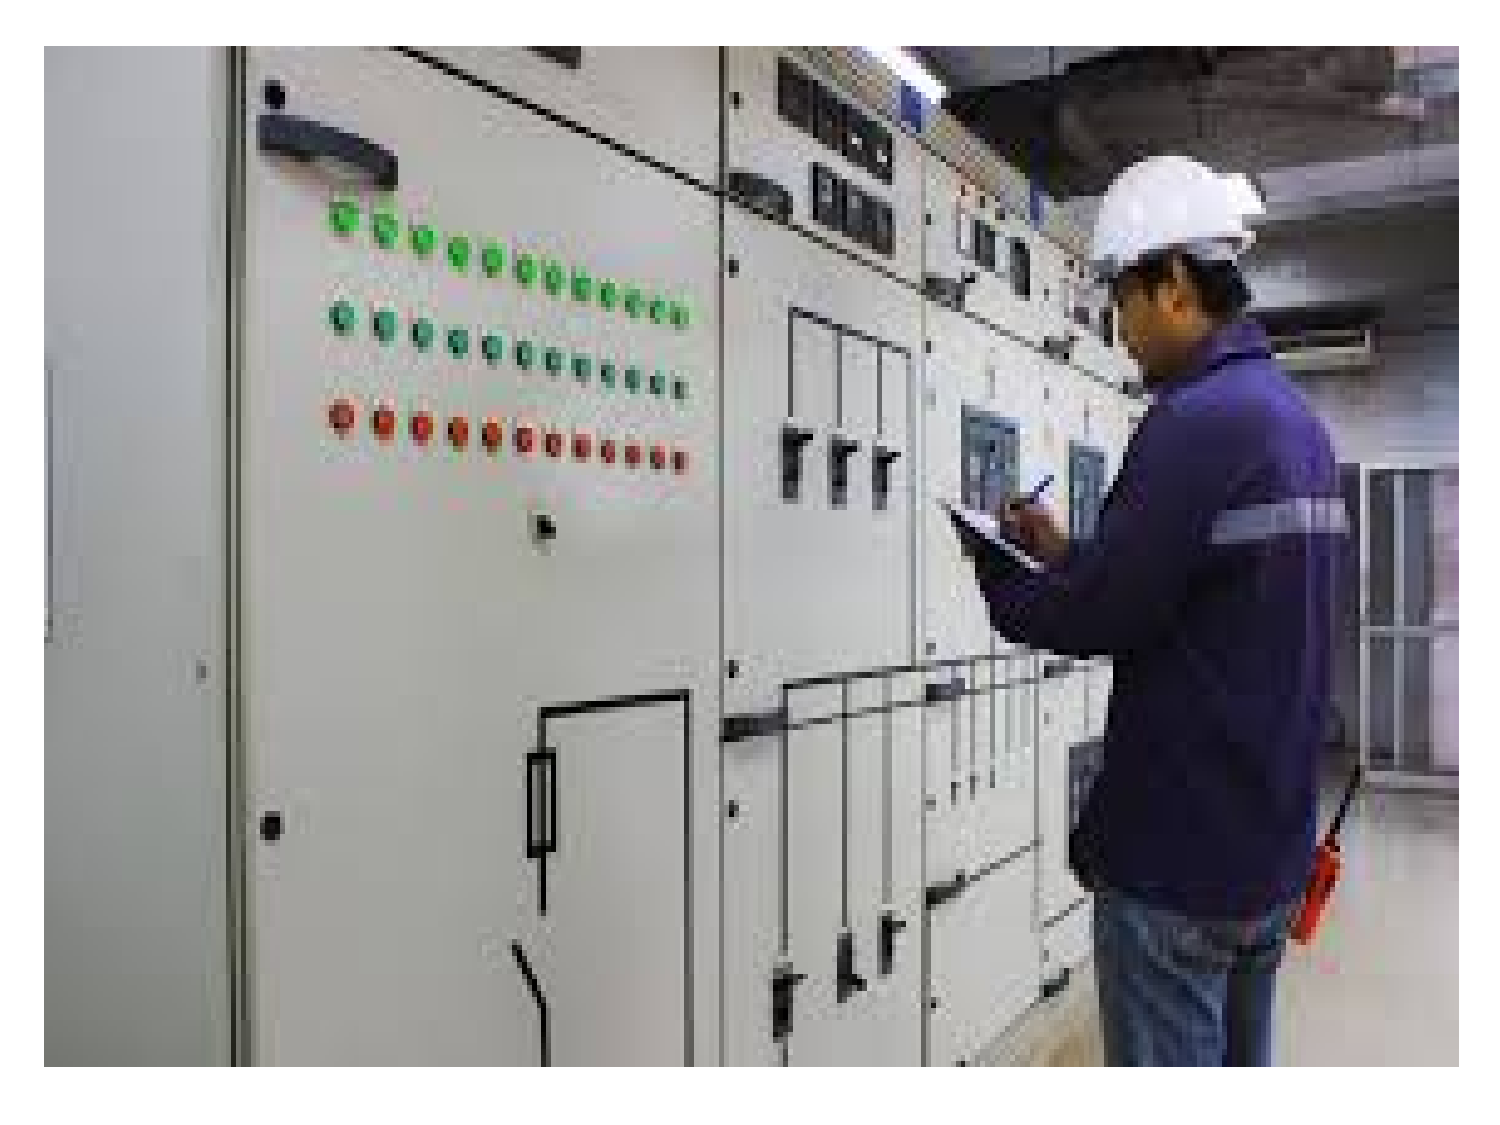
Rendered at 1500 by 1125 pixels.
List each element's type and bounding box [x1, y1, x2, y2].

list [44, 46, 1459, 1067]
